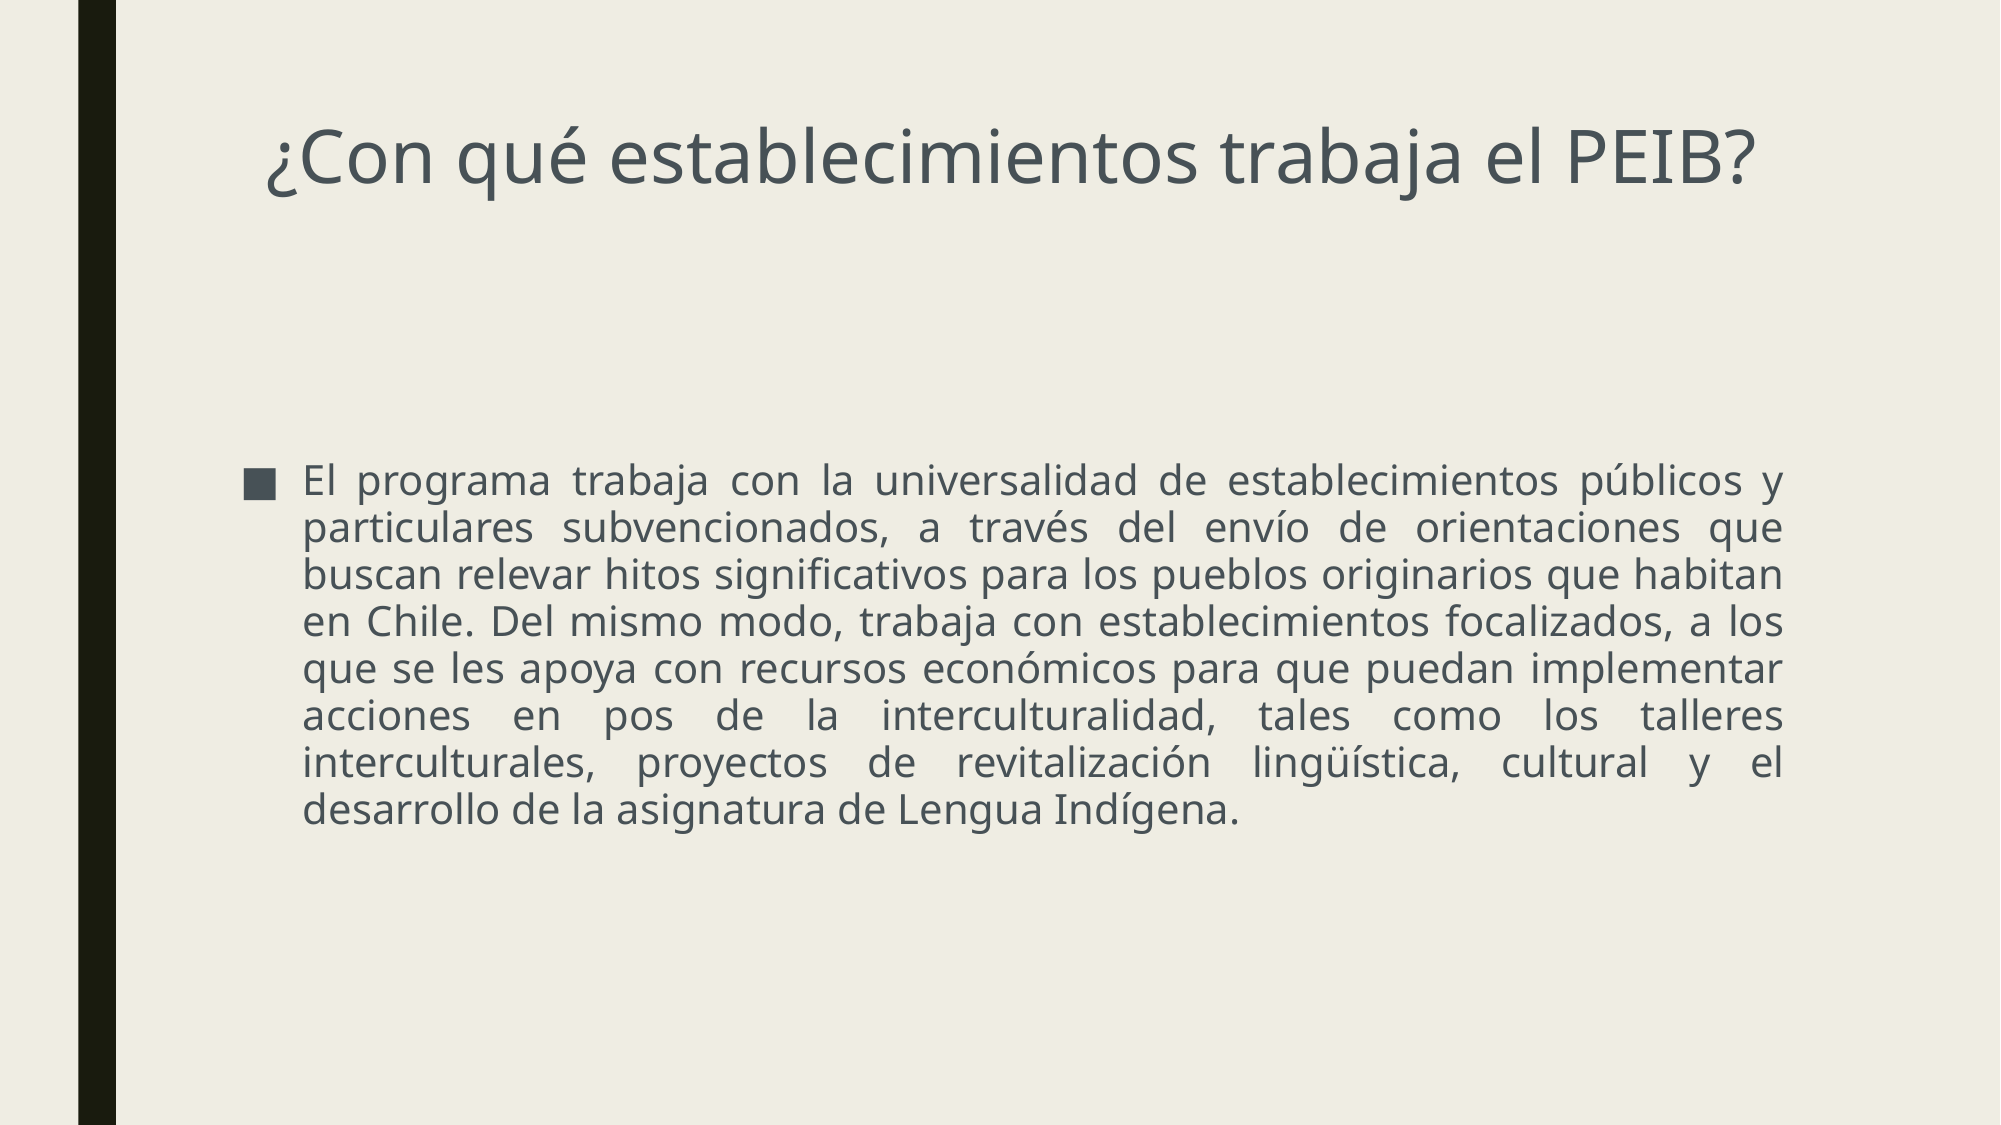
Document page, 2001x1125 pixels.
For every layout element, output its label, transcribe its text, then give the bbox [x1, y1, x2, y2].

list El programa trabaja con la universalidad de establecimientos públicos y particulares subvencionados, a través del envío de orientaciones que buscan relevar hitos significativos para los pueblos originarios que habitan en Chile. Del mismo modo, trabaja con establecimientos focalizados, a los que se les apoya con recursos económicos para que puedan implementar acciones en pos de la interculturalidad, tales como los talleres interculturales, proyectos de revitalización lingüística, cultural y el desarrollo de la asignatura de Lengua Indígena. [225, 375, 1800, 963]
title ¿Con qué establecimientos trabaja el PEIB? [225, 112, 1800, 334]
